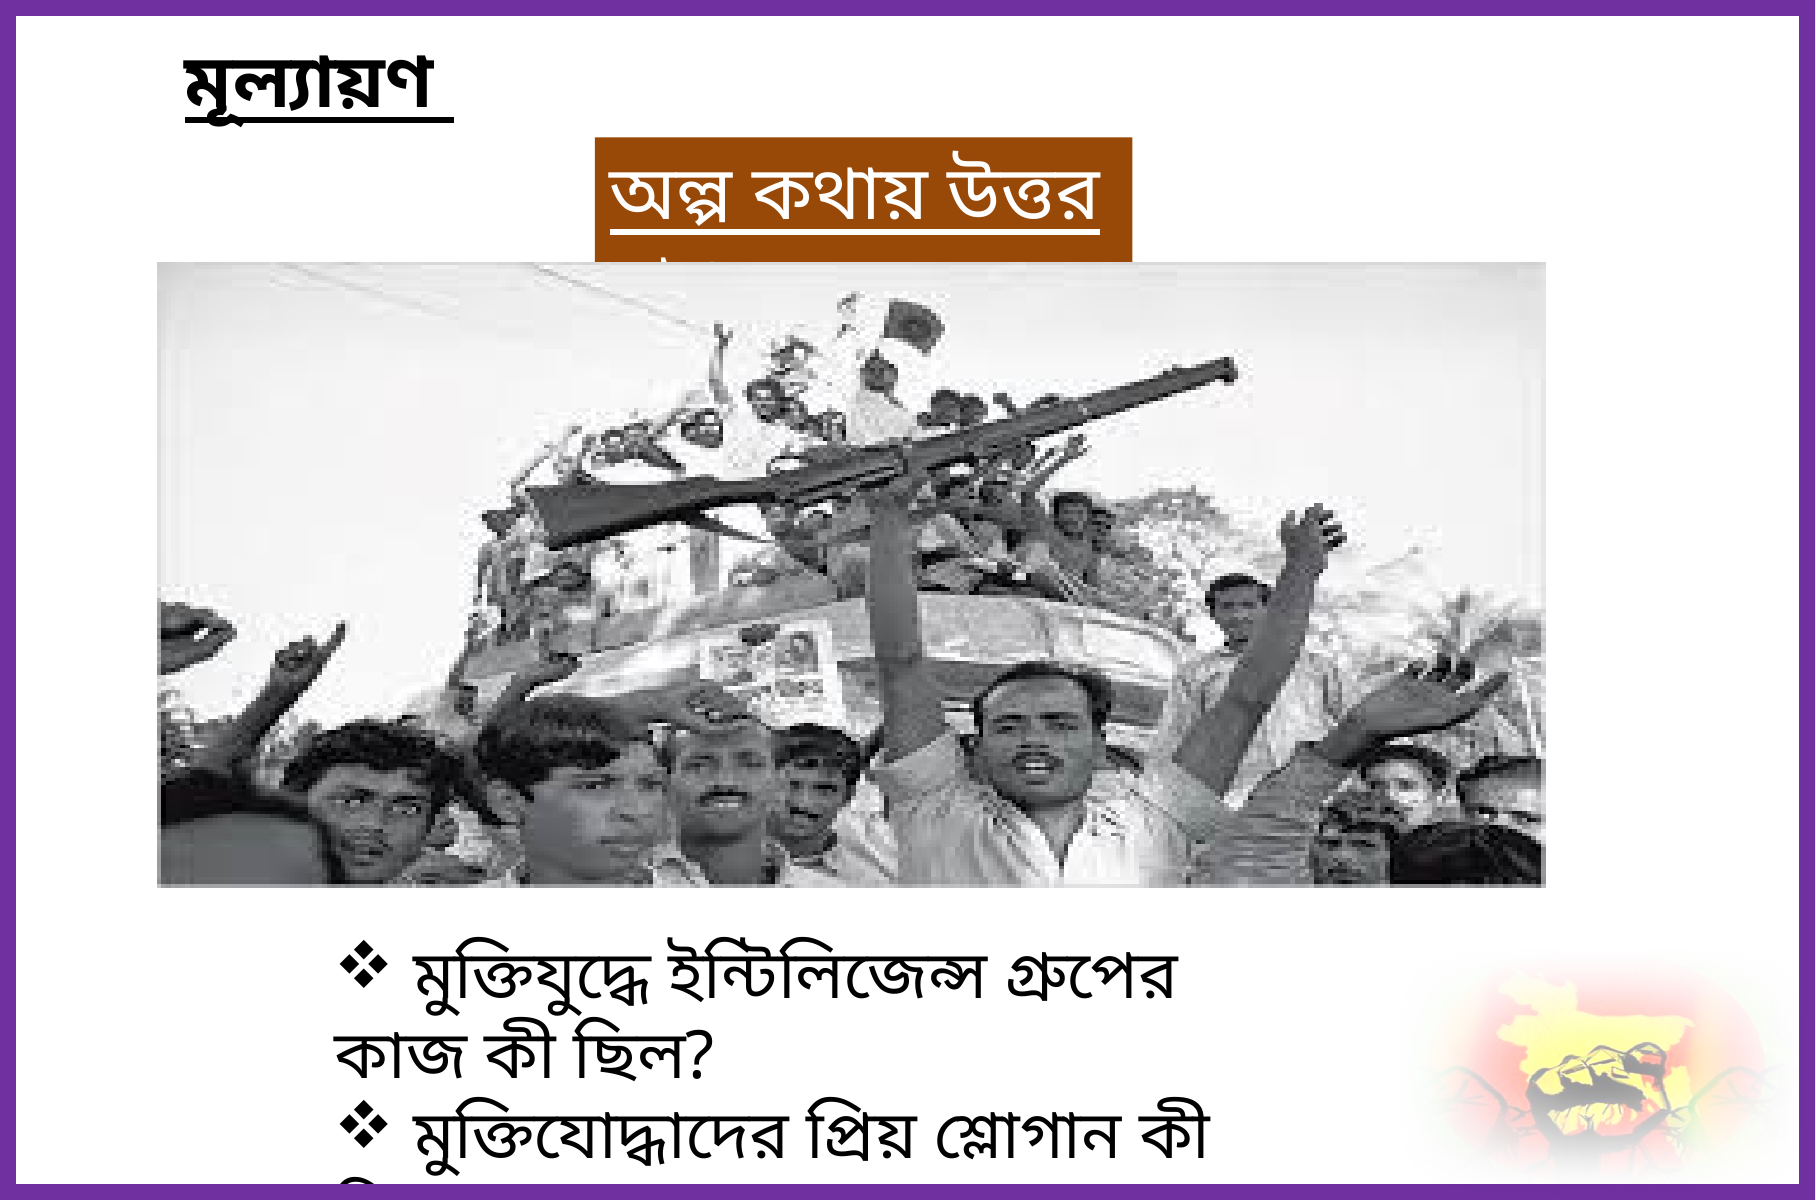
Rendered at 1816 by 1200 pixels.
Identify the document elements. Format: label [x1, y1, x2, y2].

text_box [0, 0, 1816, 1200]
picture [1387, 941, 1816, 1200]
picture [157, 262, 1546, 888]
